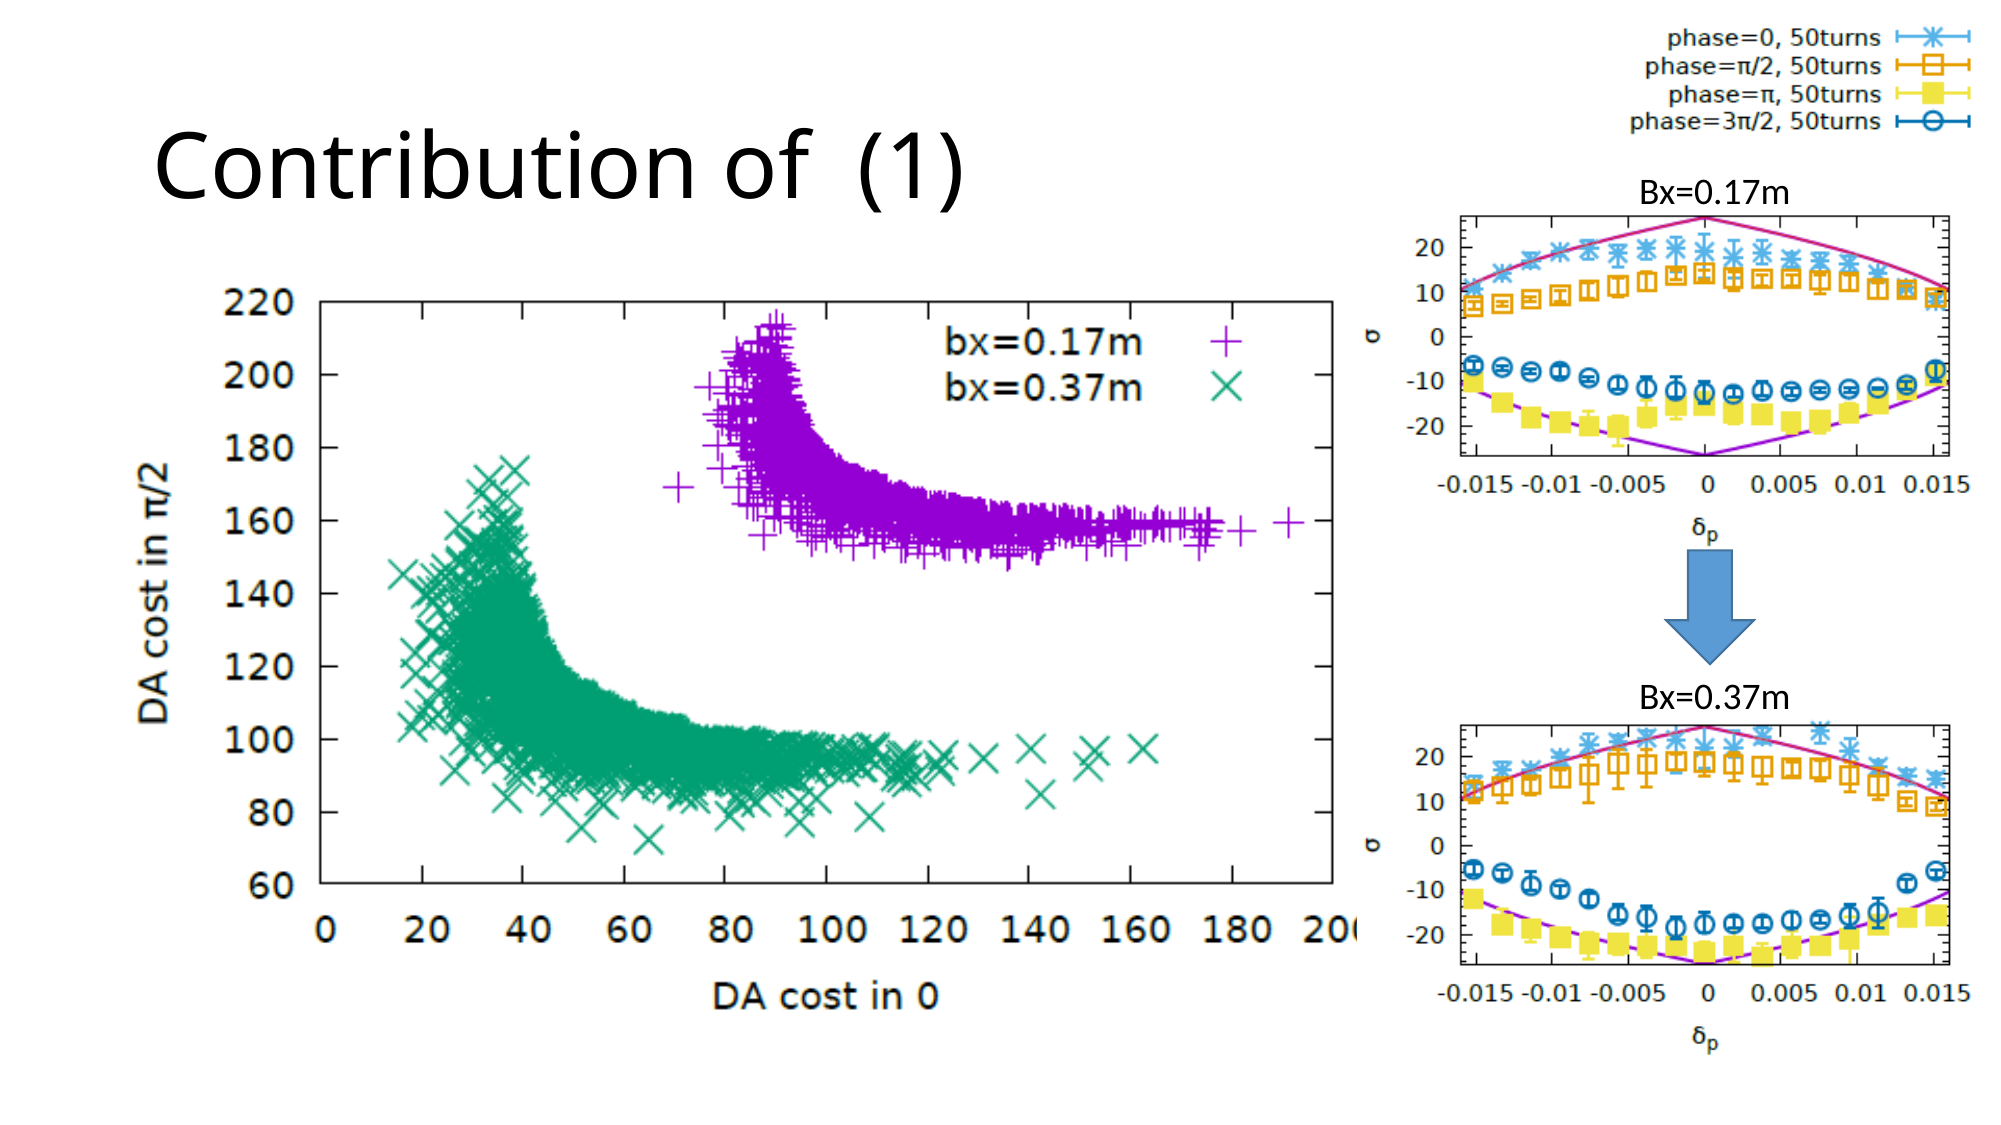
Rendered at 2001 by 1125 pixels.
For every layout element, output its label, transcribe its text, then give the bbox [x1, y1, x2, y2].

text_box [1663, 551, 1757, 664]
text_box Bx=0.17m [1624, 159, 1839, 189]
picture [1357, 189, 1994, 551]
picture [1610, 13, 1985, 139]
text_box Bx=0.37m [1624, 664, 1839, 706]
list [124, 270, 1386, 1016]
picture [1357, 706, 1985, 1058]
